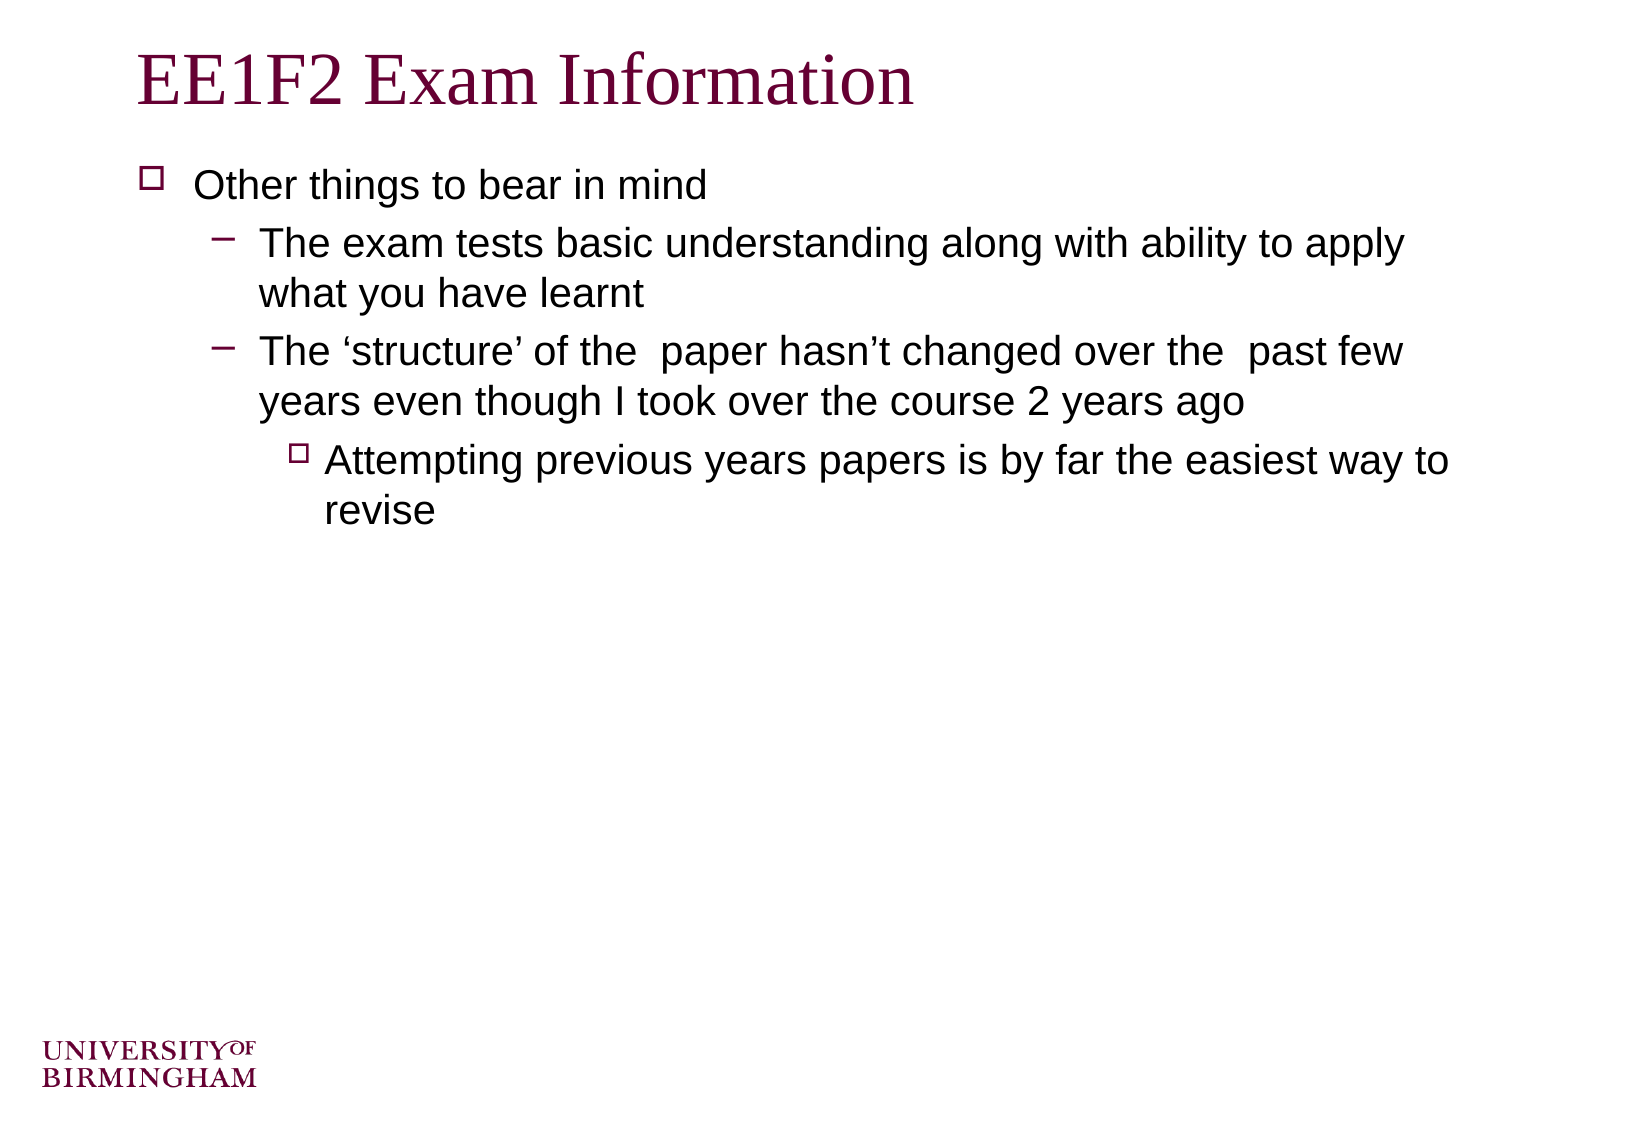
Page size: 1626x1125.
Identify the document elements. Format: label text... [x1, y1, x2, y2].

title EE1F2 Exam Information [121, 0, 1504, 149]
picture [0, 1002, 298, 1125]
list Other things to bear in mind The exam tests basic understanding along with ability to apply what you have learnt The ‘structure’ of the paper hasn’t changed over the past few years even though I took over the course 2 years ago Attempting previous years papers is by far the easiest way to revise [121, 149, 1517, 1001]
